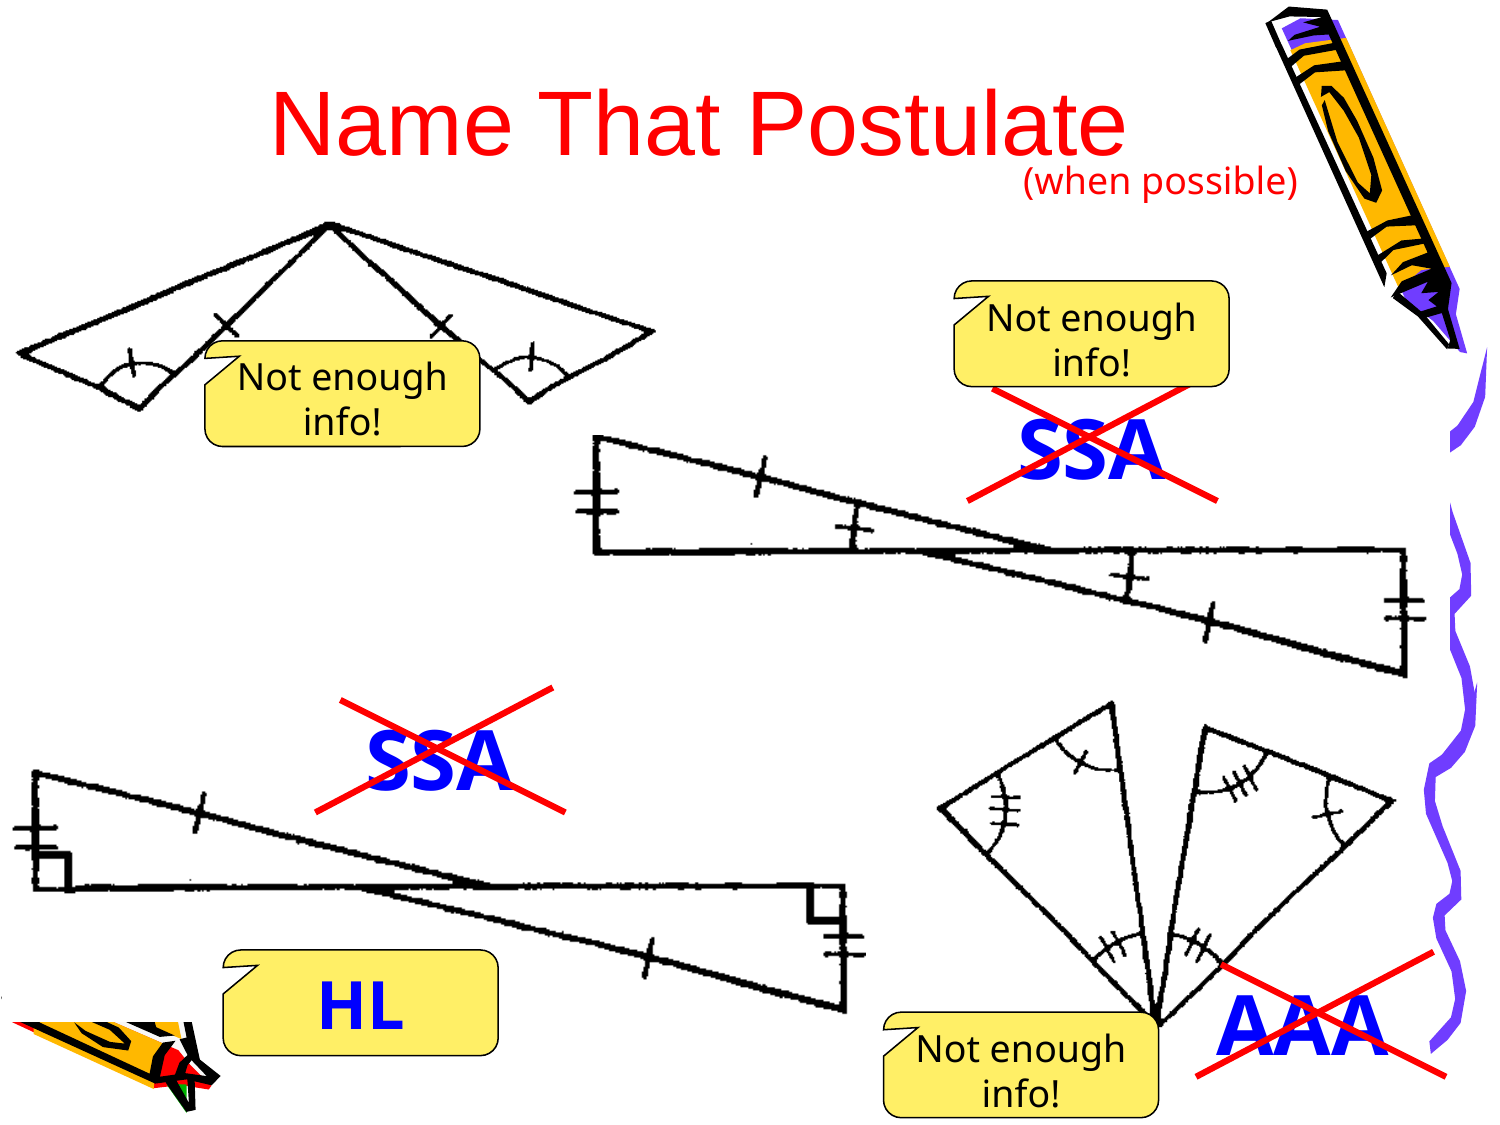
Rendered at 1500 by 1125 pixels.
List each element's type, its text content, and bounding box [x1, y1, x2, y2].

text_box (when possible) [1008, 149, 1313, 210]
text_box AAA [1201, 1049, 1404, 1079]
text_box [546, 399, 1451, 702]
text_box Not enough info! [883, 1033, 1159, 1118]
text_box Name That Postulate [0, 24, 1450, 213]
text_box Not enough info! [883, 1012, 911, 1030]
text_box Not enough info! [954, 280, 1230, 387]
text_box HL [223, 1031, 499, 1056]
text_box SSA [1002, 388, 1182, 398]
text_box SSA [350, 699, 530, 760]
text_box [11, 217, 662, 435]
picture [2, 762, 866, 1023]
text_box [916, 681, 1405, 1042]
